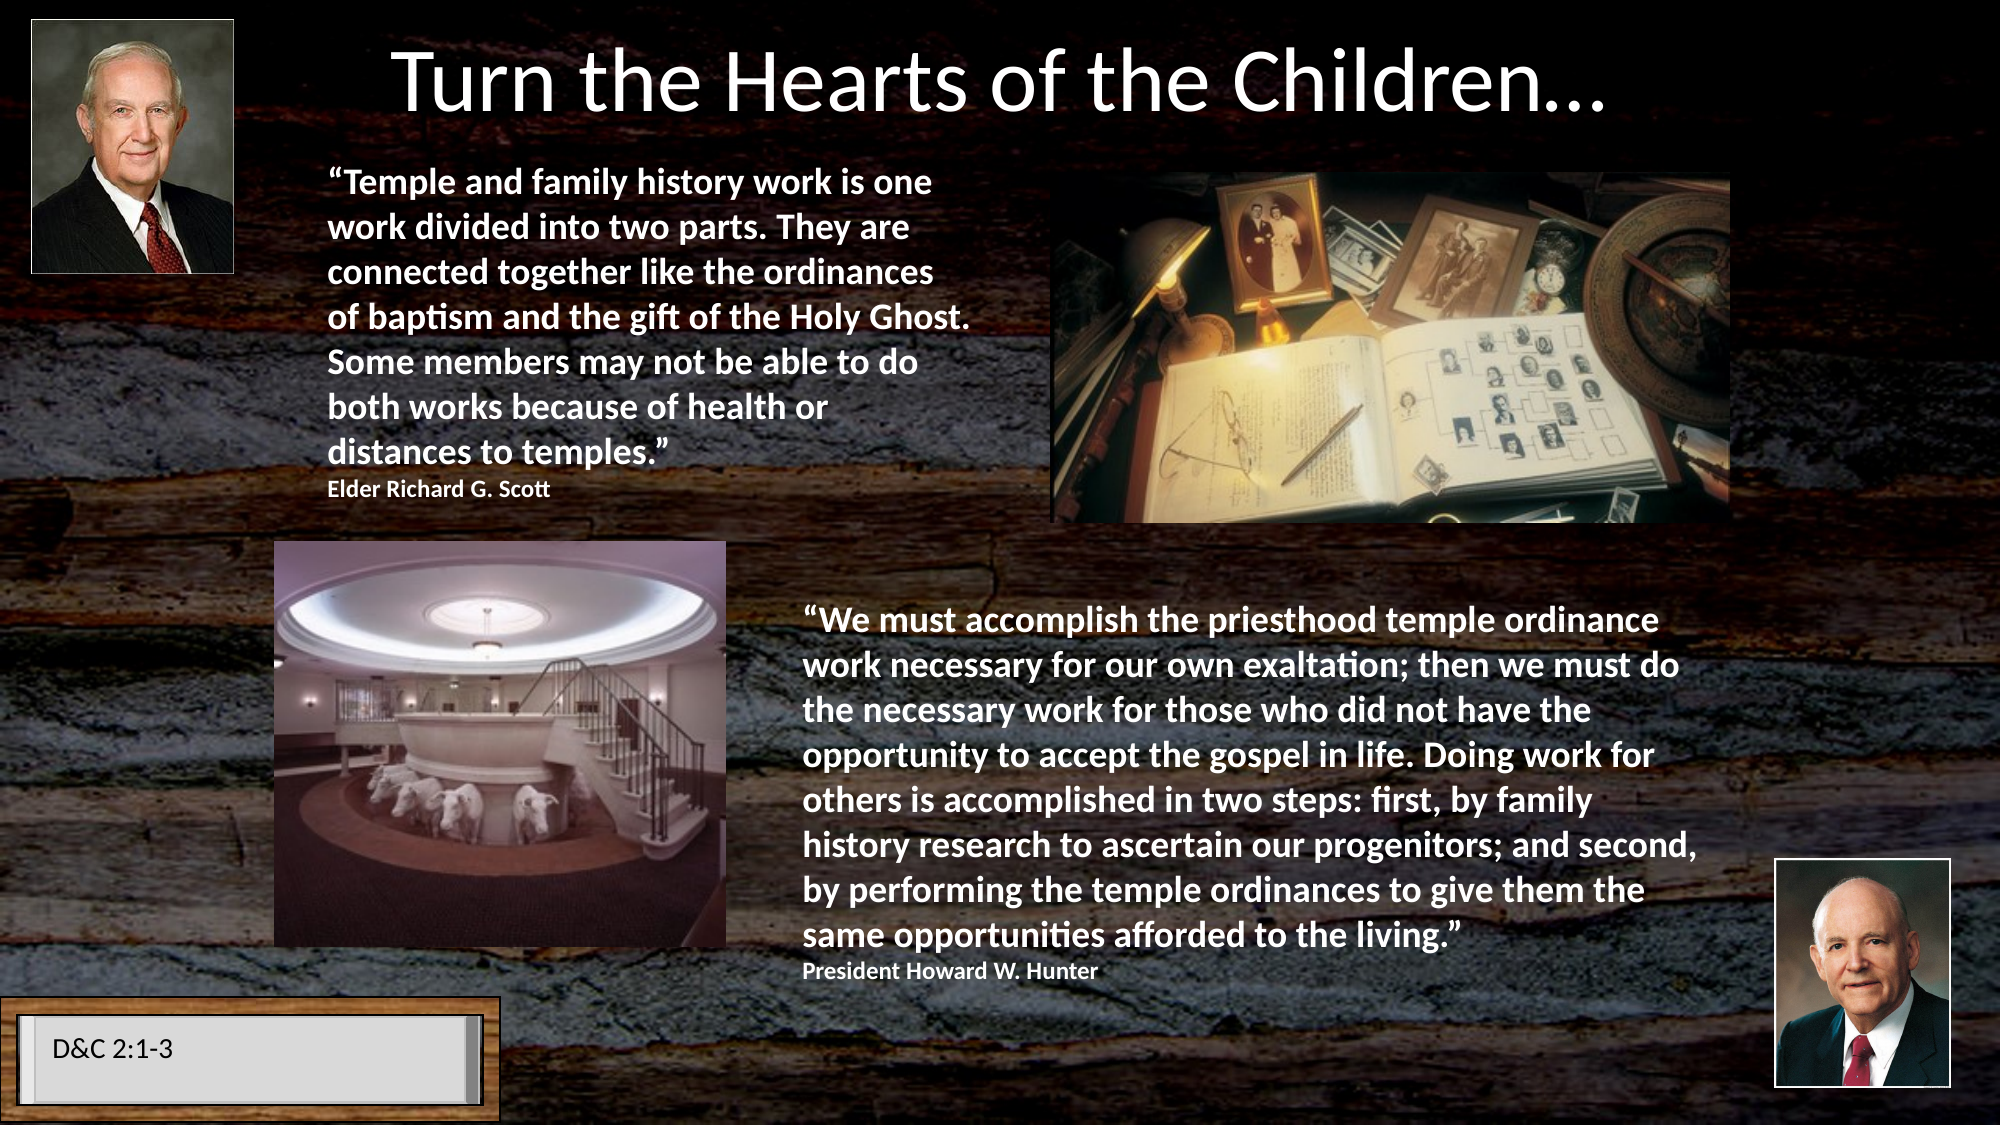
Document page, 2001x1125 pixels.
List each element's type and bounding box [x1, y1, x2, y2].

picture [0, 0, 2000, 1125]
text_box [0, 997, 525, 1123]
